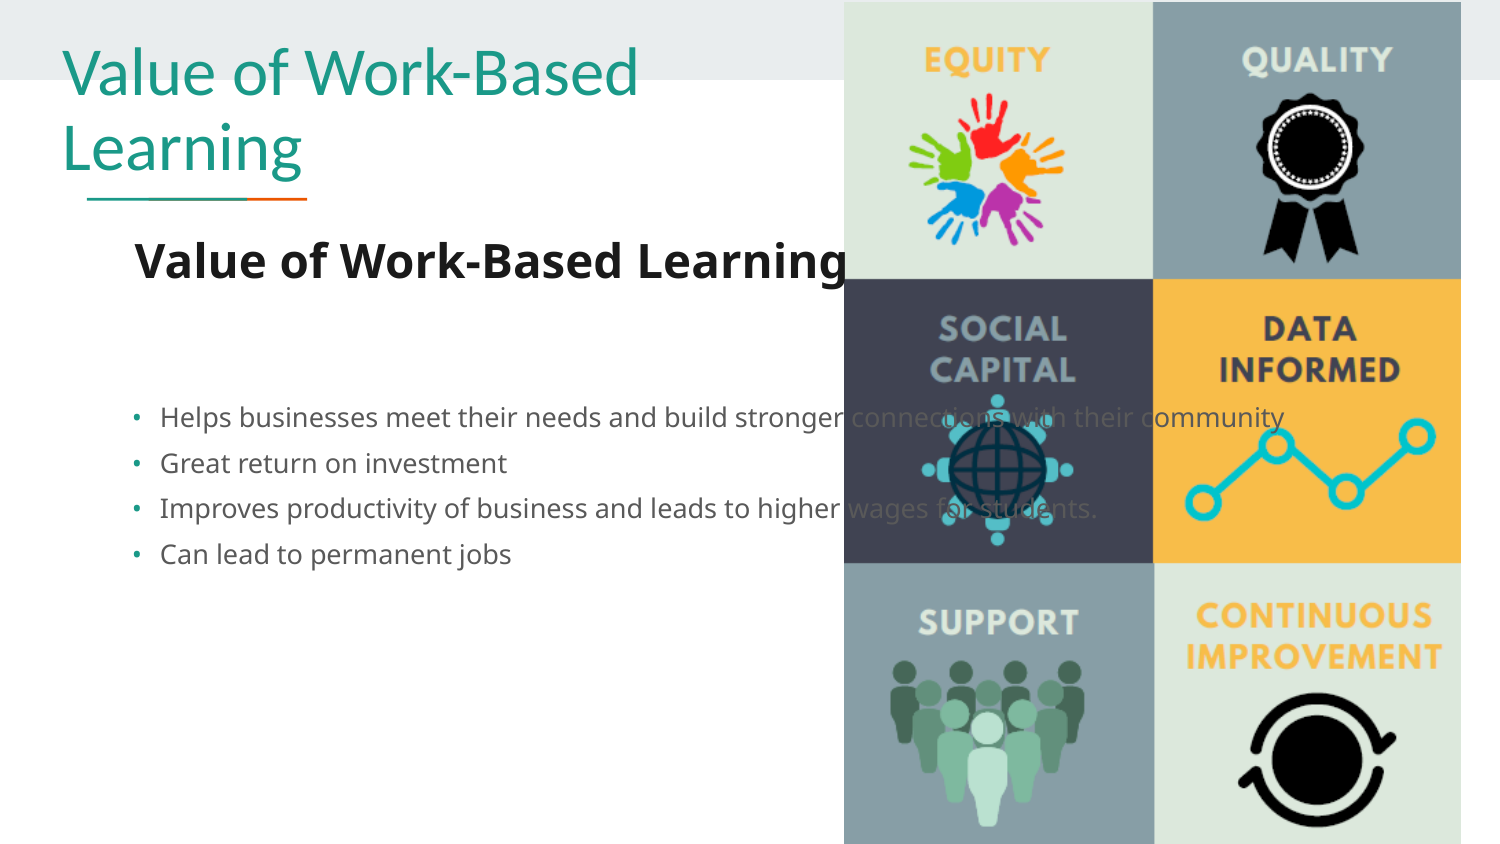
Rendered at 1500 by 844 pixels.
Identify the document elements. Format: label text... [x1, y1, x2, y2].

title Value of Work-Based Learning [119, 216, 839, 305]
picture [844, 1, 1461, 844]
list Helps businesses meet their needs and build stronger connections with their community Great return on investment Improves productivity of business and leads to higher wages for students. Can lead to permanent jobs [119, 341, 839, 712]
text_box Value of Work-Based Learning [51, 25, 820, 197]
